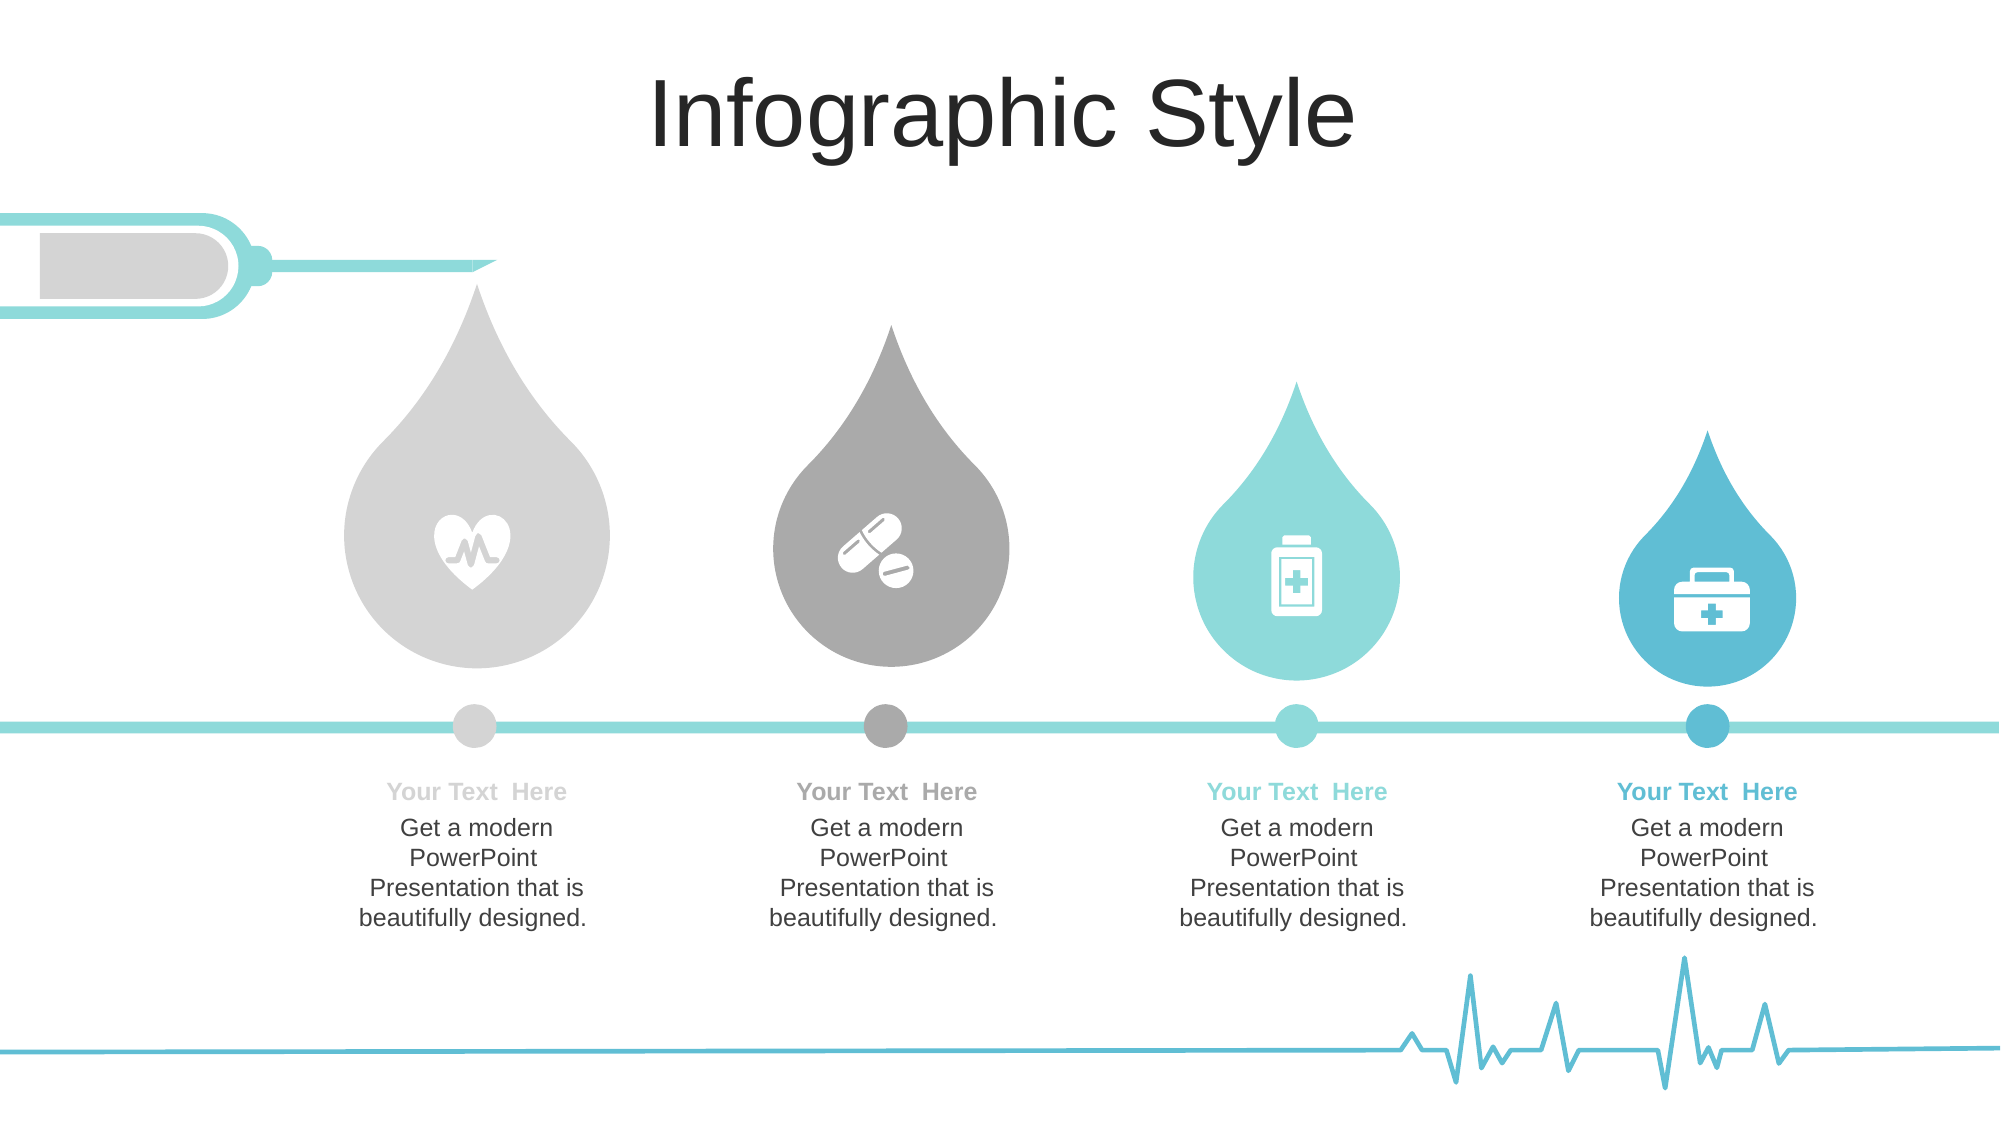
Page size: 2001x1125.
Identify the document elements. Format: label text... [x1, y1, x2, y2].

text_box [1192, 378, 1401, 682]
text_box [747, 768, 1027, 941]
text_box [451, 703, 498, 749]
list Infographic Style [53, 55, 1952, 175]
text_box [1273, 703, 1320, 749]
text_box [1157, 768, 1437, 941]
text_box [1617, 427, 1798, 688]
text_box [497, 721, 863, 734]
text_box [343, 319, 611, 670]
text_box [877, 552, 915, 590]
text_box [862, 703, 909, 749]
text_box [1319, 721, 1685, 734]
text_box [0, 213, 498, 319]
text_box [908, 721, 1274, 734]
text_box [1730, 721, 2000, 734]
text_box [337, 768, 617, 941]
text_box [772, 321, 1011, 668]
text_box [433, 513, 512, 591]
text_box [1673, 566, 1751, 633]
text_box [836, 512, 903, 574]
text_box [1568, 768, 1848, 941]
text_box [0, 721, 452, 734]
text_box [1270, 534, 1324, 618]
text_box [1684, 703, 1731, 749]
